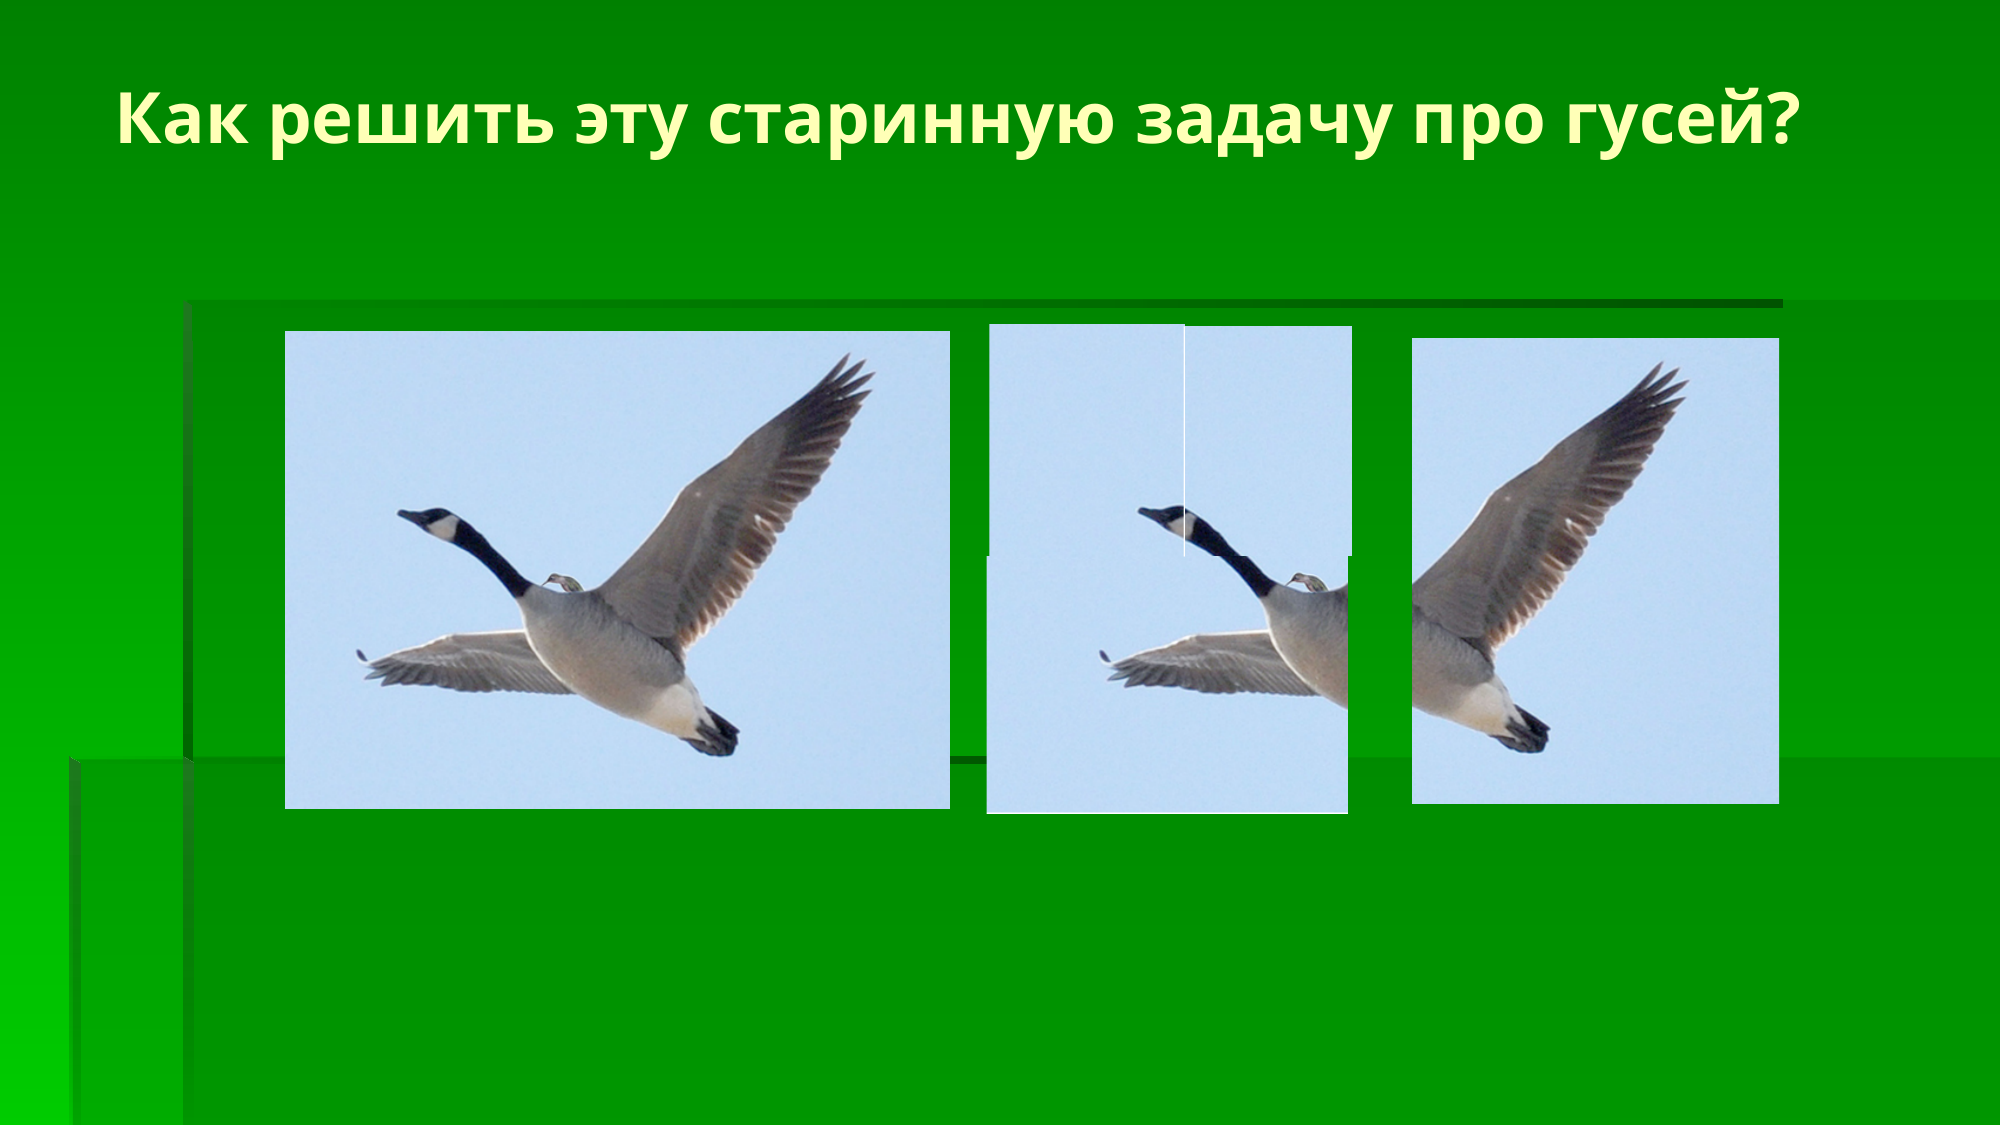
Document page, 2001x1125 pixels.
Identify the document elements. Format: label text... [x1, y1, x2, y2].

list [1411, 338, 1780, 804]
title Как решить эту старинную задачу про гусей? [99, 39, 1935, 276]
picture [986, 323, 1353, 814]
picture [285, 330, 950, 812]
